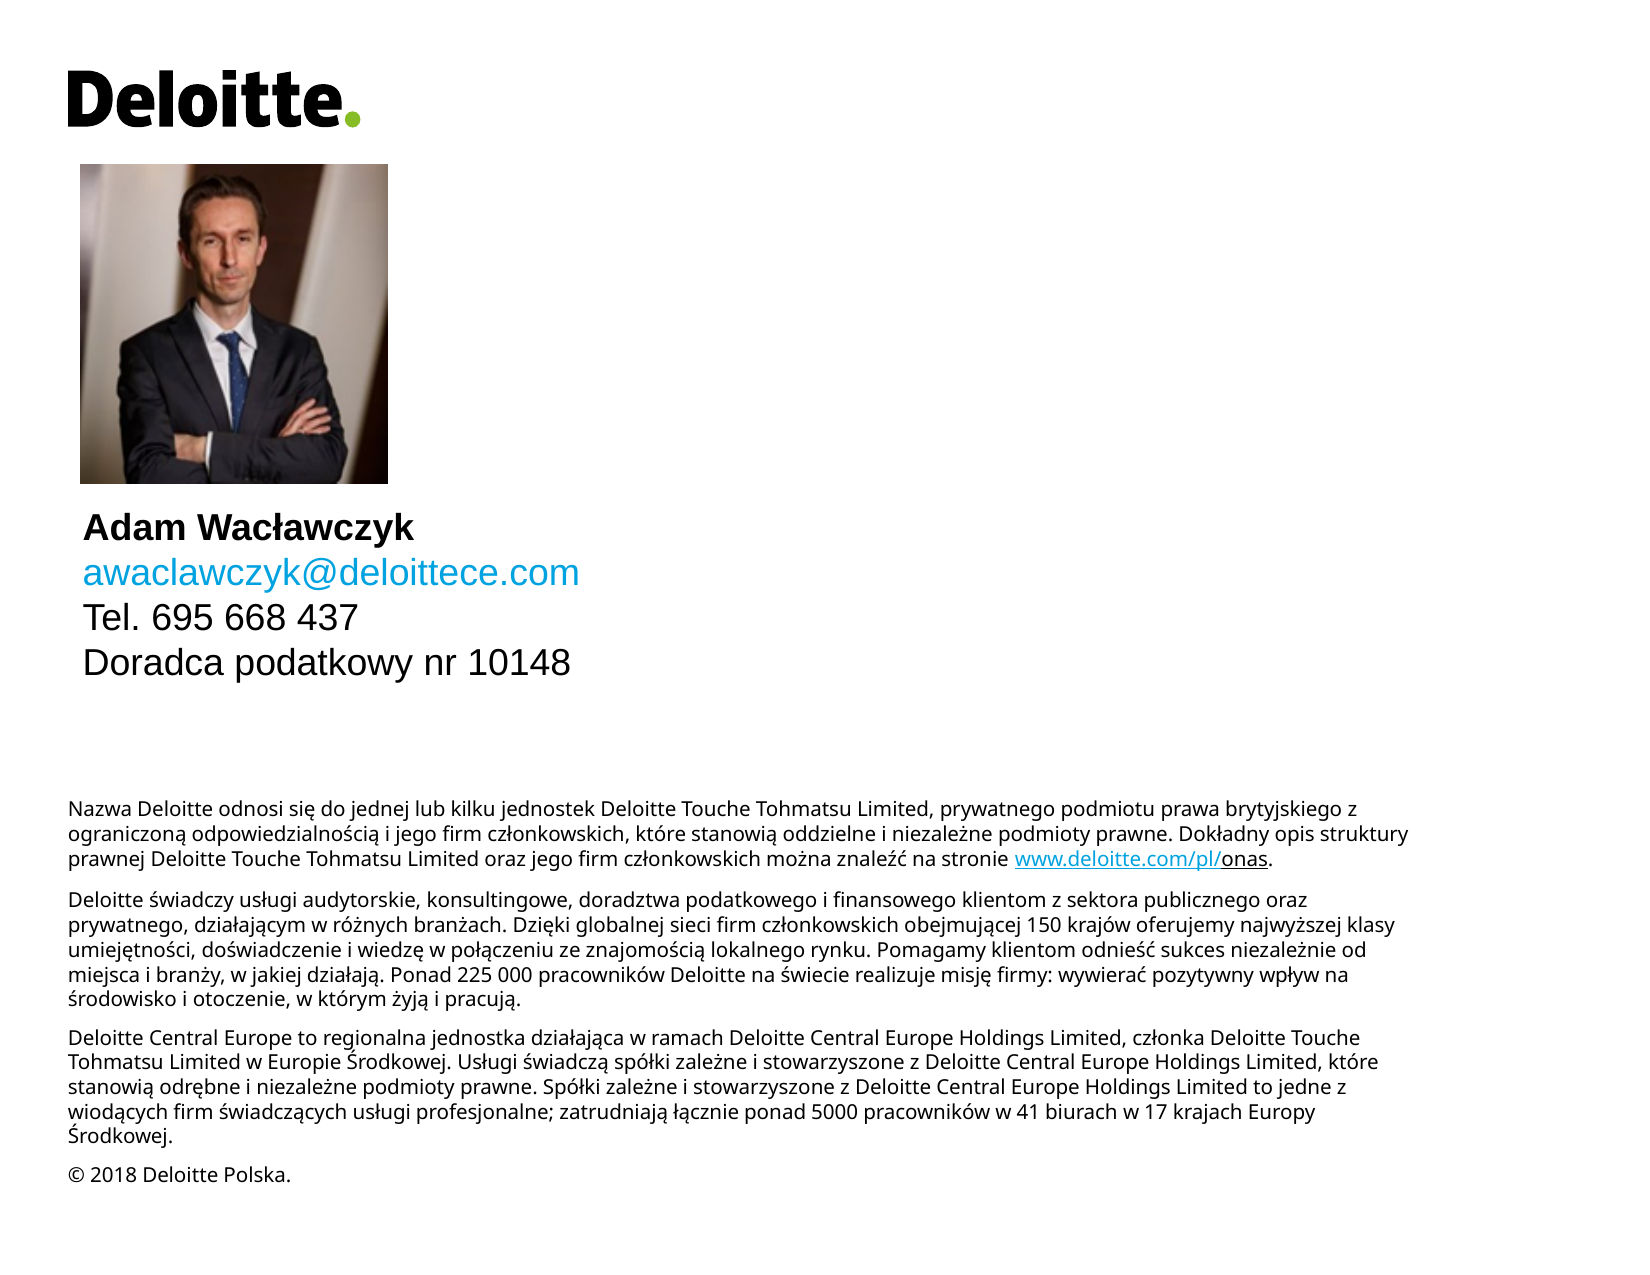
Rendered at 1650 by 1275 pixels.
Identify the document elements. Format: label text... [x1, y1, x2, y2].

text_box Adam Wacławczyk awaclawczyk@deloittece.com Tel. 695 668 437 Doradca podatkowy nr 10148 [67, 495, 1176, 691]
list Nazwa Deloitte odnosi się do jednej lub kilku jednostek Deloitte Touche Tohmatsu Limited, prywatnego podmiotu prawa brytyjskiego z ograniczoną odpowiedzialnością i jego firm członkowskich, które stanowią oddzielne i niezależne podmioty prawne. Dokładny opis struktury prawnej Deloitte Touche Tohmatsu Limited oraz jego firm członkowskich można znaleźć na stronie www.deloitte.com/pl/onas. Deloitte świadczy usługi audytorskie, konsultingowe, doradztwa podatkowego i finansowego klientom z sektora publicznego oraz prywatnego, działającym w różnych branżach. Dzięki globalnej sieci firm członkowskich obejmującej 150 krajów oferujemy najwyższej klasy umiejętności, doświadczenie i wiedzę w połączeniu ze znajomością lokalnego rynku. Pomagamy klientom odnieść sukces niezależnie od miejsca i branży, w jakiej działają. Ponad 225 000 pracowników Deloitte na świecie realizuje misję firmy: wywierać pozytywny wpływ na środowisko i otoczenie, w którym żyją i pracują. Deloitte Central Europe to regionalna jednostka działająca w ramach Deloitte Central Europe Holdings Limited, członka Deloitte Touche Tohmatsu Limited w Europie Środkowej. Usługi świadczą spółki zależne i stowarzyszone z Deloitte Central Europe Holdings Limited, które stanowią odrębne i niezależne podmioty prawne. Spółki zależne i stowarzyszone z Deloitte Central Europe Holdings Limited to jedne z wiodących firm świadczących usługi profesjonalne; zatrudniają łącznie ponad 5000 pracowników w 41 biurach w 17 krajach Europy Środkowej. © 2018 Deloitte Polska. [67, 783, 1416, 1187]
picture [80, 164, 389, 485]
